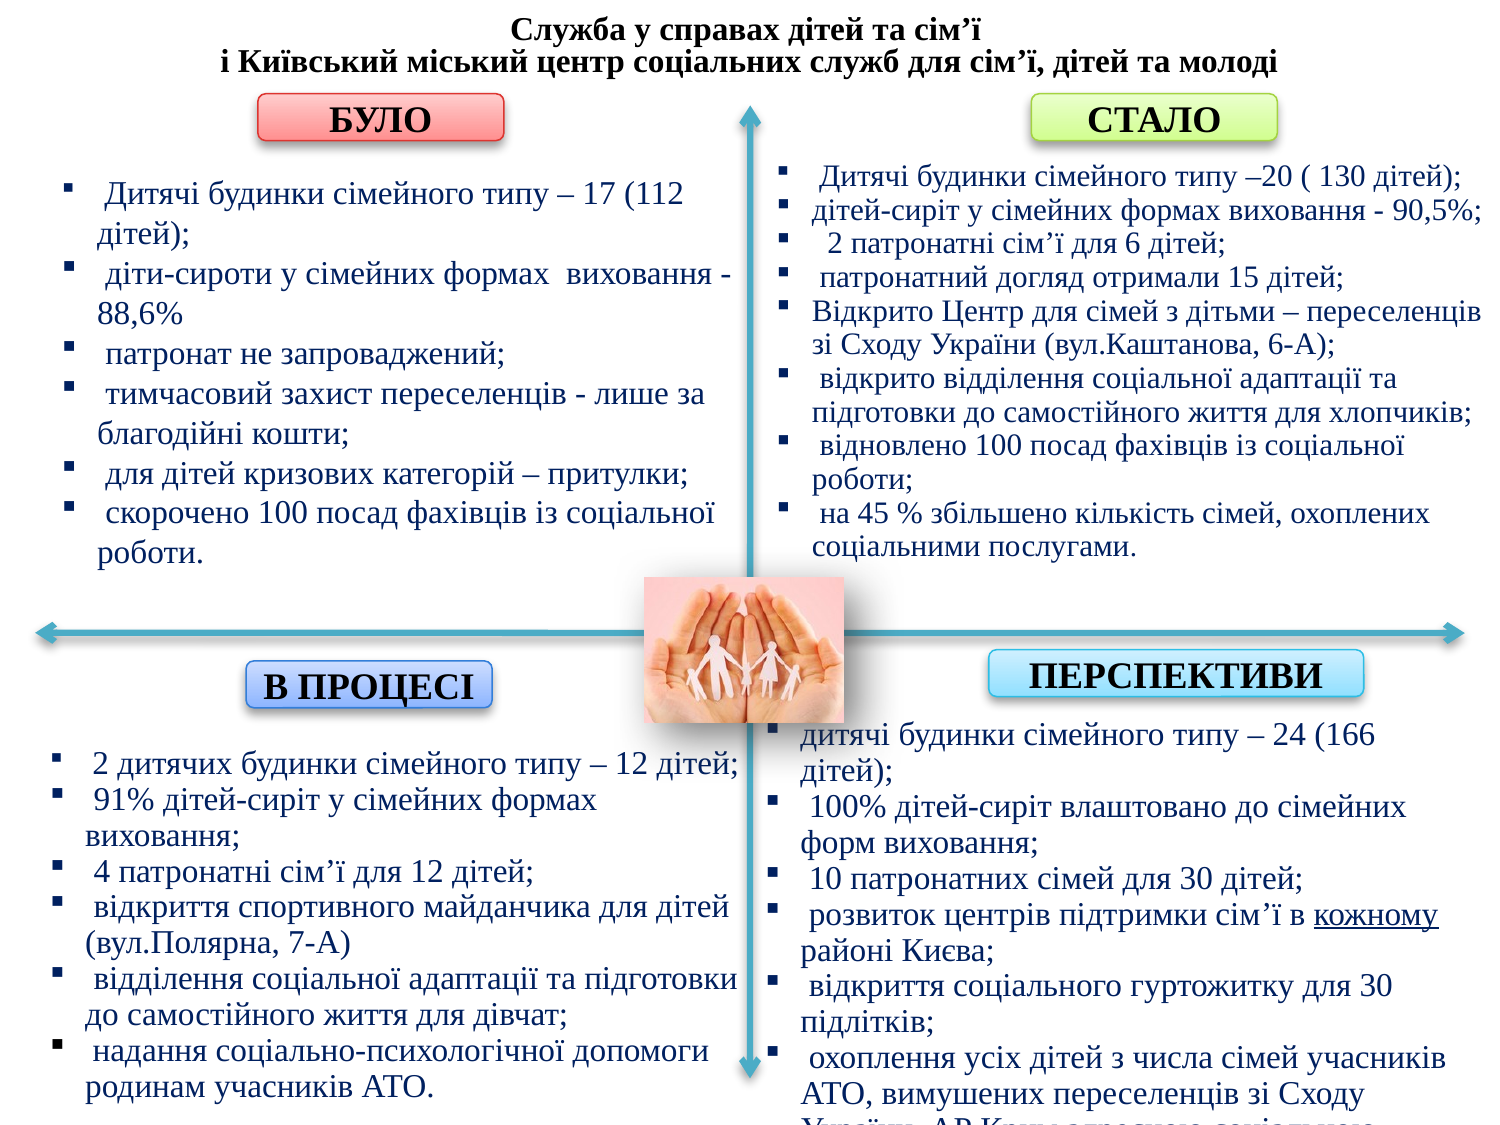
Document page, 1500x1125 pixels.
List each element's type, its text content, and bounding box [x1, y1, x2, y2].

text_box СТАЛО [1030, 92, 1279, 142]
text_box Дитячі будинки сімейного типу –20 ( 130 дітей); дітей-сиріт у сімейних формах виховання - 90,5%; 2 патронатні сім’ї для 6 дітей; патронатний догляд отримали 15 дітей; Відкрито Центр для сімей з дітьми – переселенців зі Сходу України (вул.Каштанова, 6-А); відкрито відділення соціальної адаптації та підготовки до самостійного життя для хлопчиків; відновлено 100 посад фахівців із соціальної роботи; на 45 % збільшено кількість сімей, охоплених соціальними послугами. [761, 152, 1500, 571]
text_box 2 дитячих будинки сімейного типу – 12 дітей; 91% дітей-сиріт у сімейних формах виховання; 4 патронатні сім’ї для 12 дітей; відкриття спортивного майданчика для дітей (вул.Полярна, 7-А) відділення соціальної адаптації та підготовки до самостійного життя для дівчат; надання соціально-психологічної допомоги родинам учасників АТО. [35, 738, 750, 1125]
text_box дитячі будинки сімейного типу – 24 (166 дітей); 100% дітей-сиріт влаштовано до сімейних форм виховання; 10 патронатних сімей для 30 дітей; розвиток центрів підтримки сім’ї в кожному районі Києва; відкриття соціального гуртожитку для 30 підлітків; охоплення усіх дітей з числа сімей учасників АТО, вимушених переселенців зі Сходу України, АР Крим адресною соціальною підтримкою. [750, 709, 1489, 1125]
text_box В ПРОЦЕСІ [245, 660, 493, 709]
text_box Дитячі будинки сімейного типу – 17 (112 дітей); діти-сироти у сімейних формах виховання - 88,6% патронат не запроваджений; тимчасовий захист переселенців - лише за благодійні кошти; для дітей кризових категорій – притулки; скорочено 100 посад фахівців із соціальної роботи. [46, 163, 761, 578]
text_box Служба у справах дітей та сім’ї і Київський міський центр соціальних служб для сім’ї, дітей та молоді [0, 0, 1500, 141]
picture [644, 576, 844, 723]
text_box ПЕРСПЕКТИВИ [987, 648, 1365, 698]
text_box БУЛО [257, 92, 505, 142]
